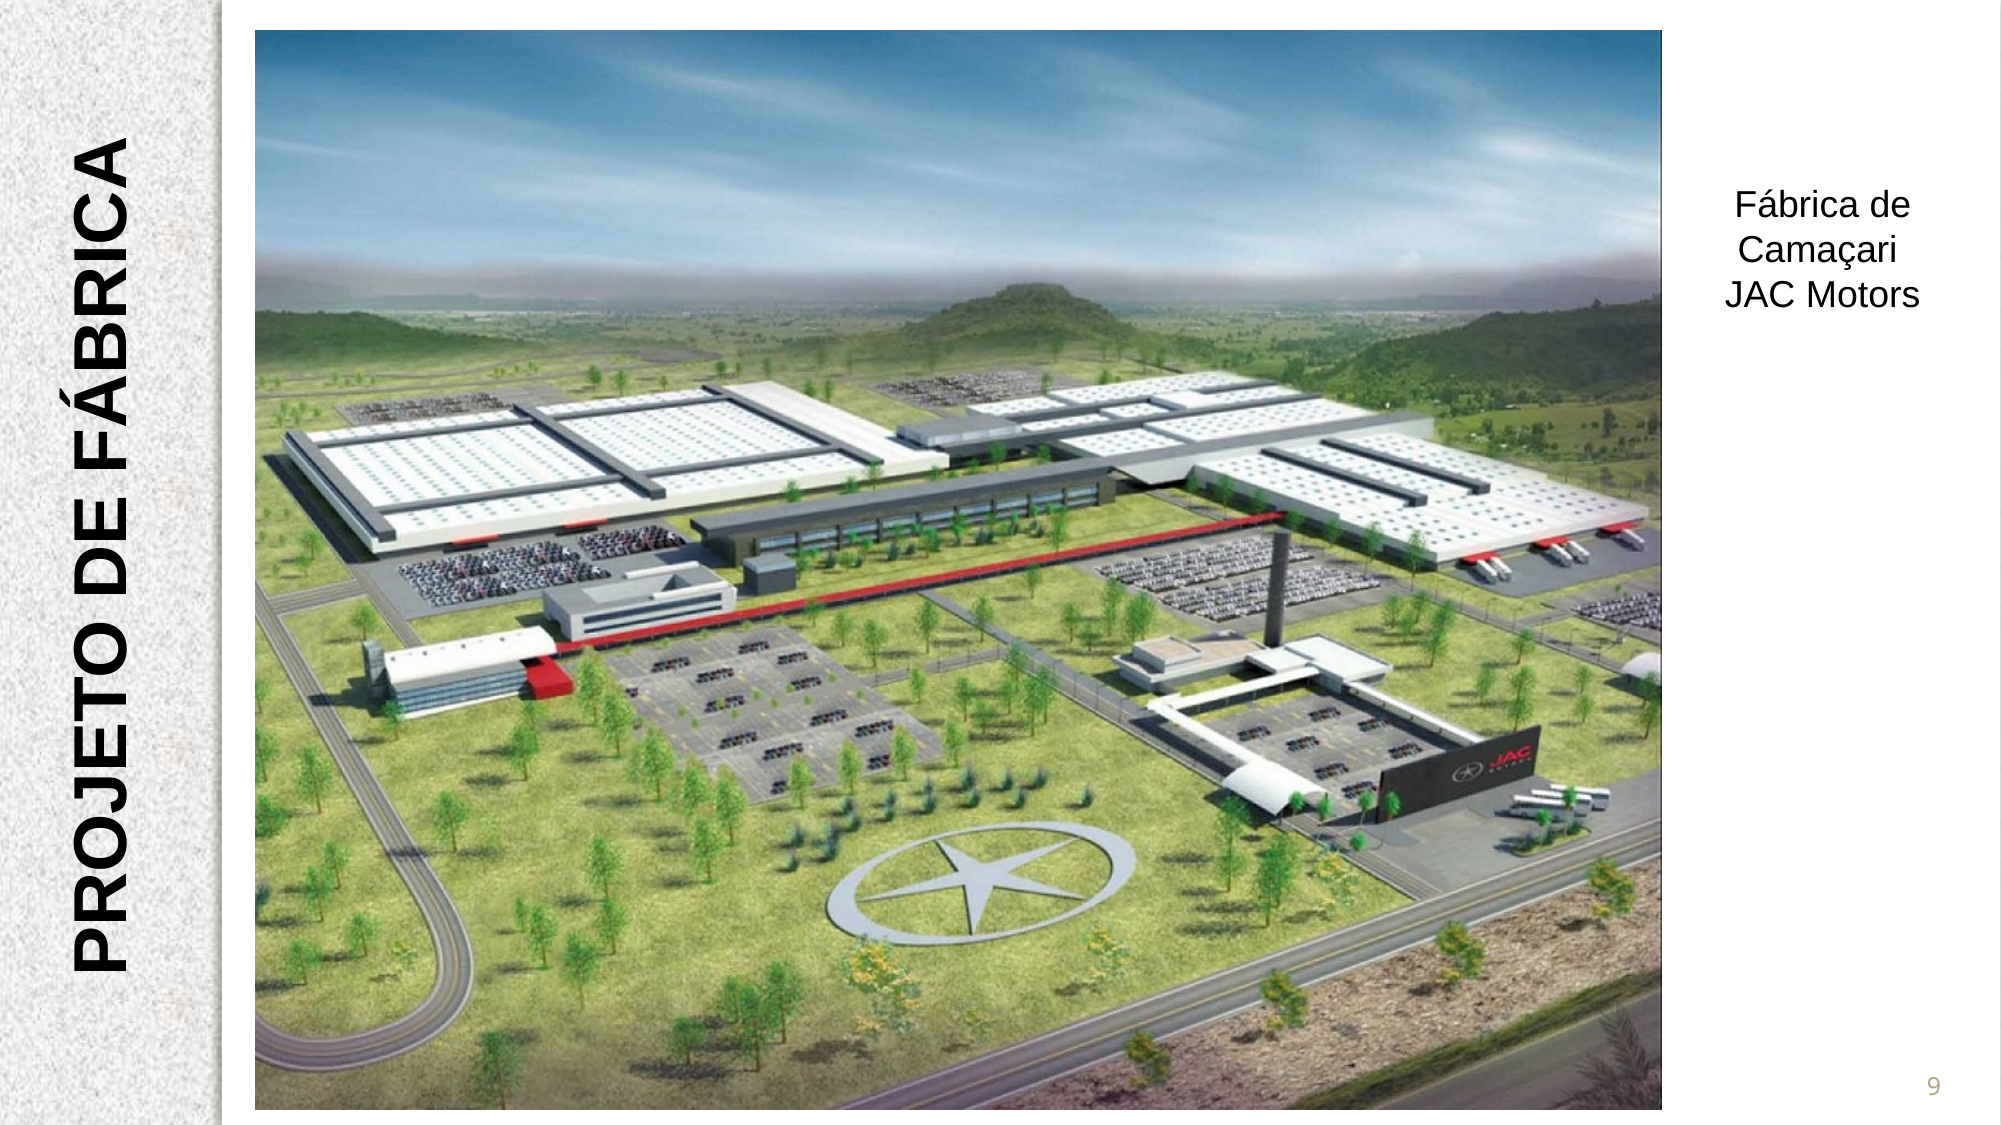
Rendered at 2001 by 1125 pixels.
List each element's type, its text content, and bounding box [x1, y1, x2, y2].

picture [0, 0, 221, 1125]
text_box PROJETO DE FÁBRICA [44, 19, 149, 1095]
slide_number 9 [1884, 1034, 1984, 1113]
picture [255, 30, 1662, 1110]
text_box Fábrica de Camaçari JAC Motors [1669, 172, 1984, 323]
